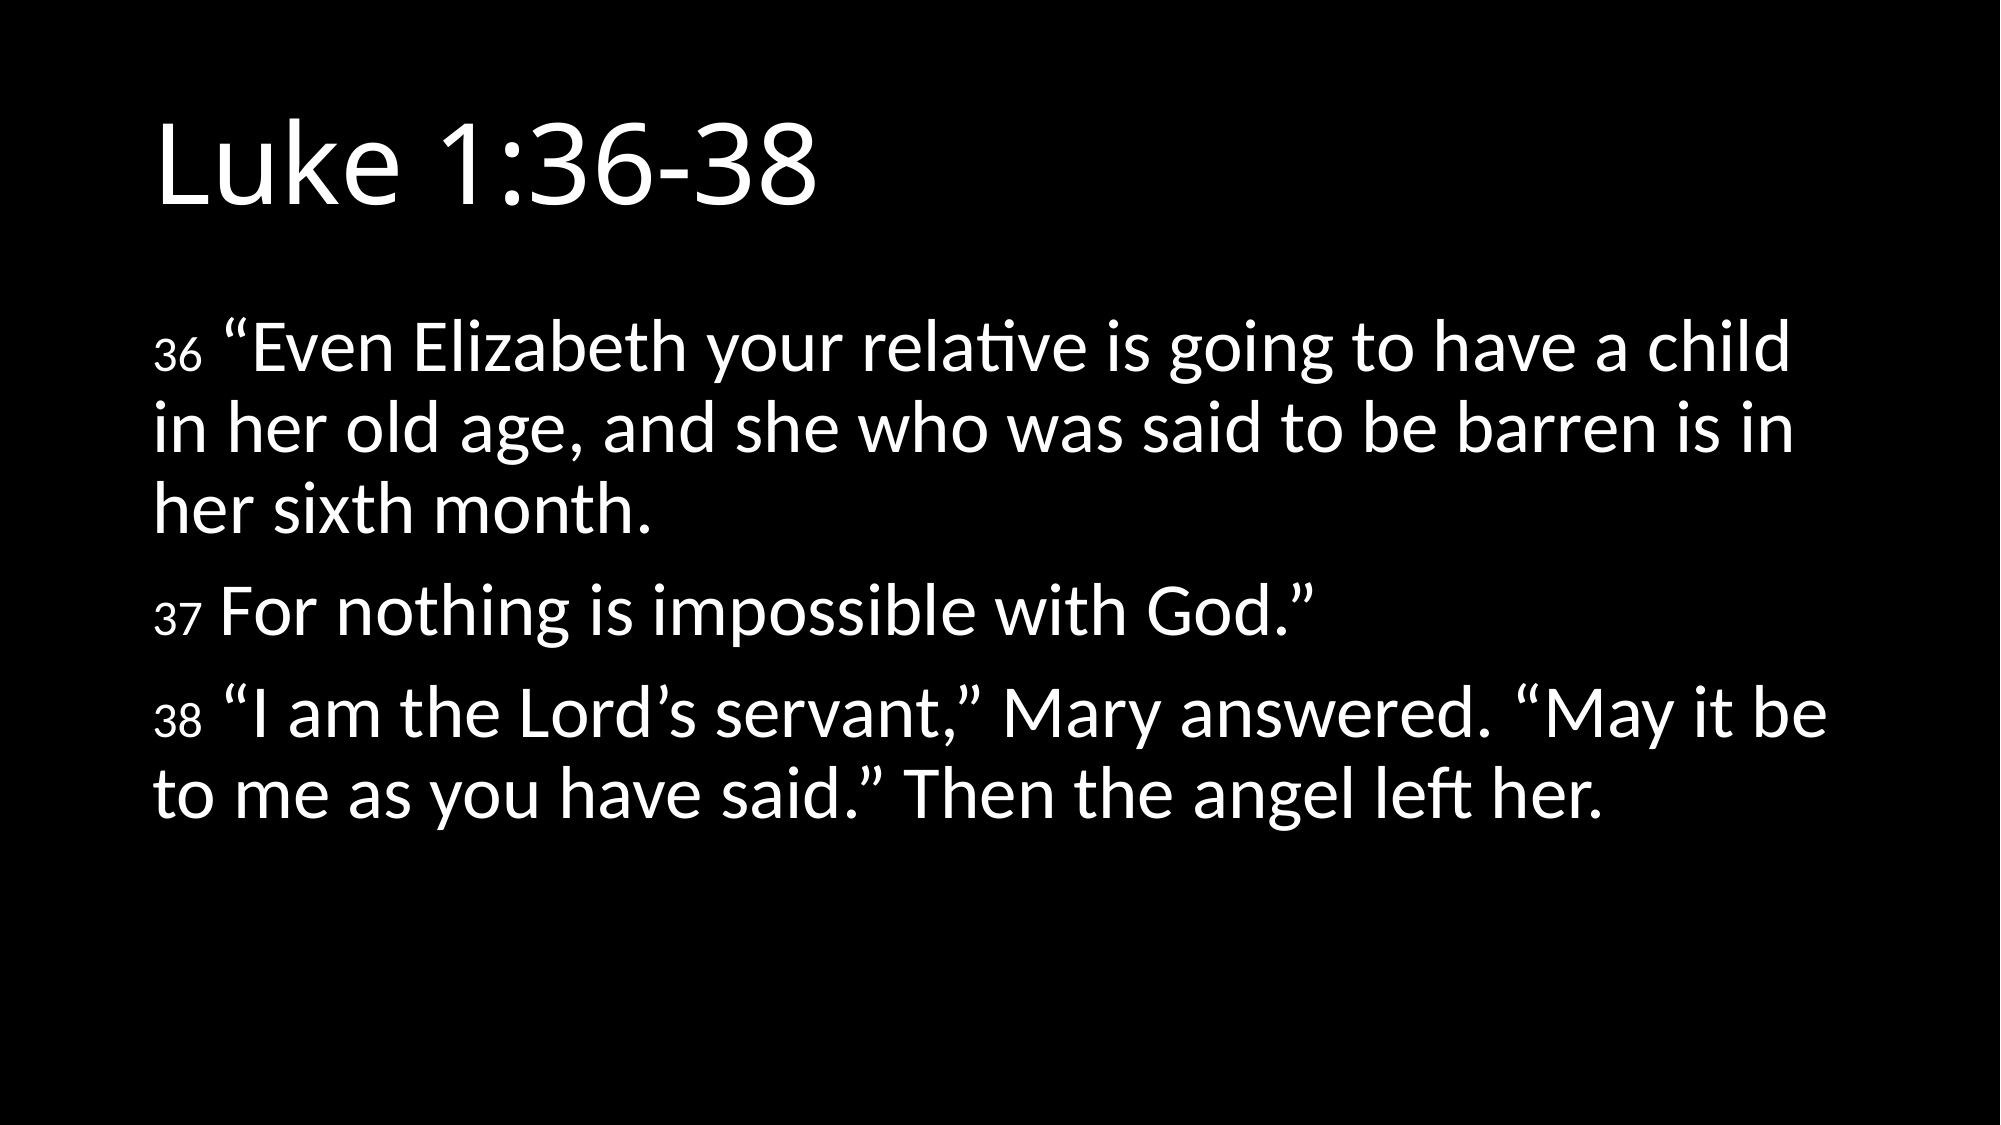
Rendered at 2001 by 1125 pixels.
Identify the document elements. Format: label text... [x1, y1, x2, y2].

list 36 “Even Elizabeth your relative is going to have a child in her old age, and she who was said to be barren is in her sixth month. 37 For nothing is impossible with God.” 38 “I am the Lord’s servant,” Mary answered. “May it be to me as you have said.” Then the angel left her. [137, 299, 1863, 1014]
title Luke 1:36-38 [137, 59, 1863, 278]
